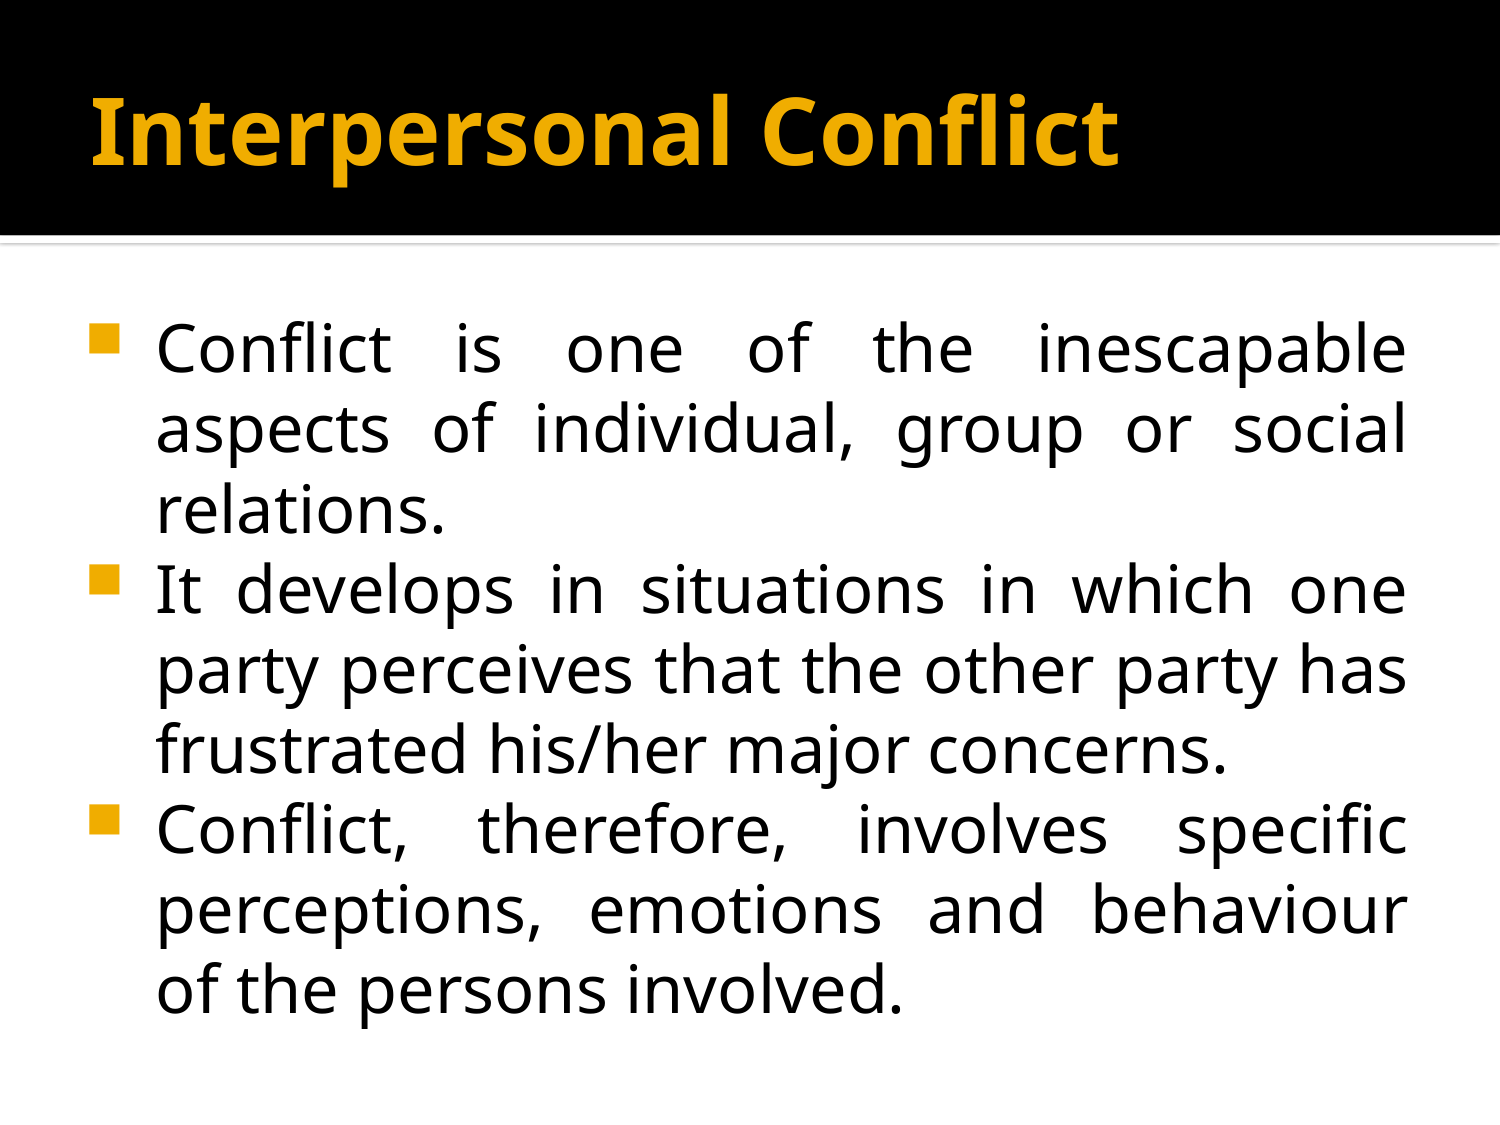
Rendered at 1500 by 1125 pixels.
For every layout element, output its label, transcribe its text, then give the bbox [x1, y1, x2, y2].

list Conflict is one of the inescapable aspects of individual, group or social relations. It develops in situations in which one party perceives that the other party has frustrated his/her major concerns. Conflict, therefore, involves specific perceptions, emotions and behaviour of the persons involved. [75, 291, 1425, 1050]
title Interpersonal Conflict [75, 25, 1425, 231]
